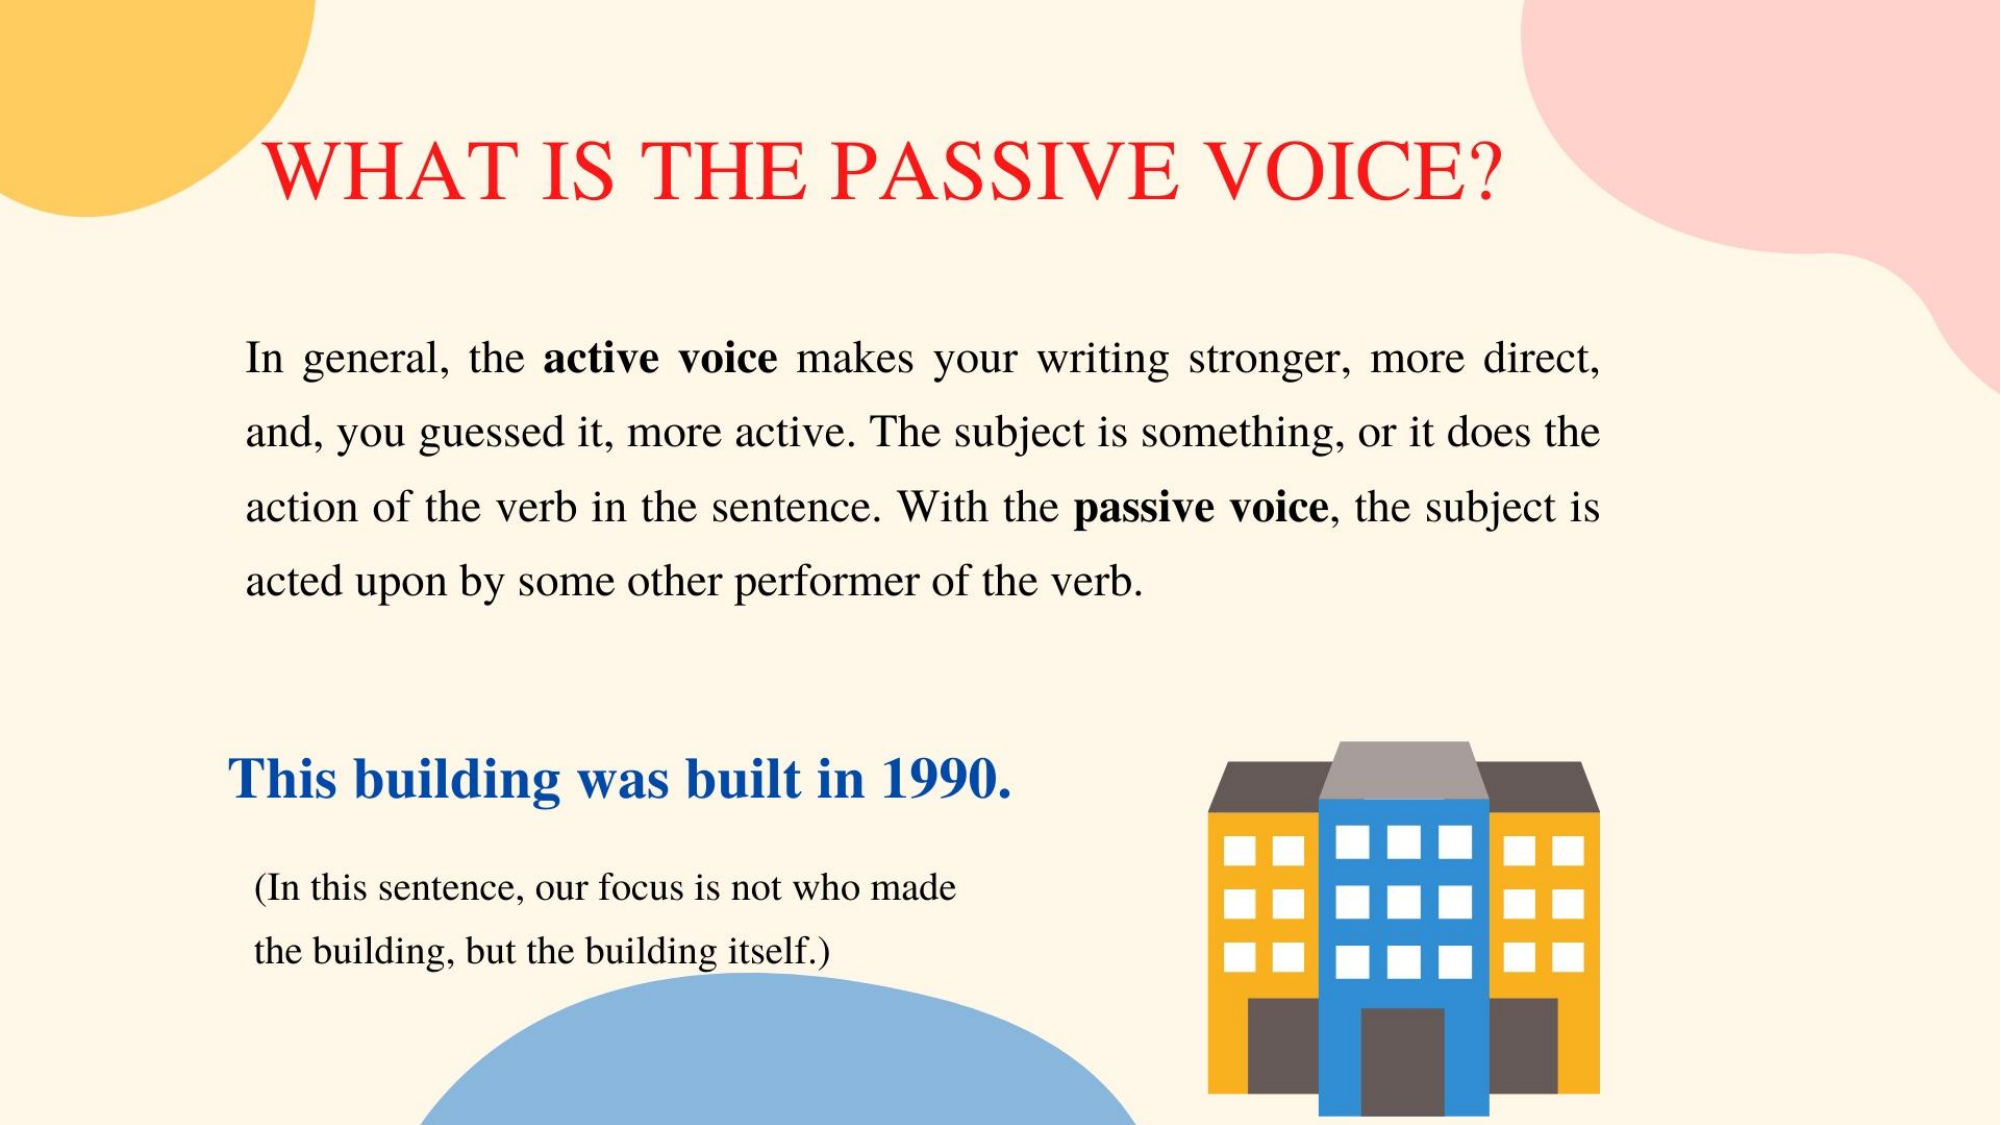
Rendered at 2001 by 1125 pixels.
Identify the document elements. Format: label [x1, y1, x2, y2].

list [0, 0, 2000, 1125]
